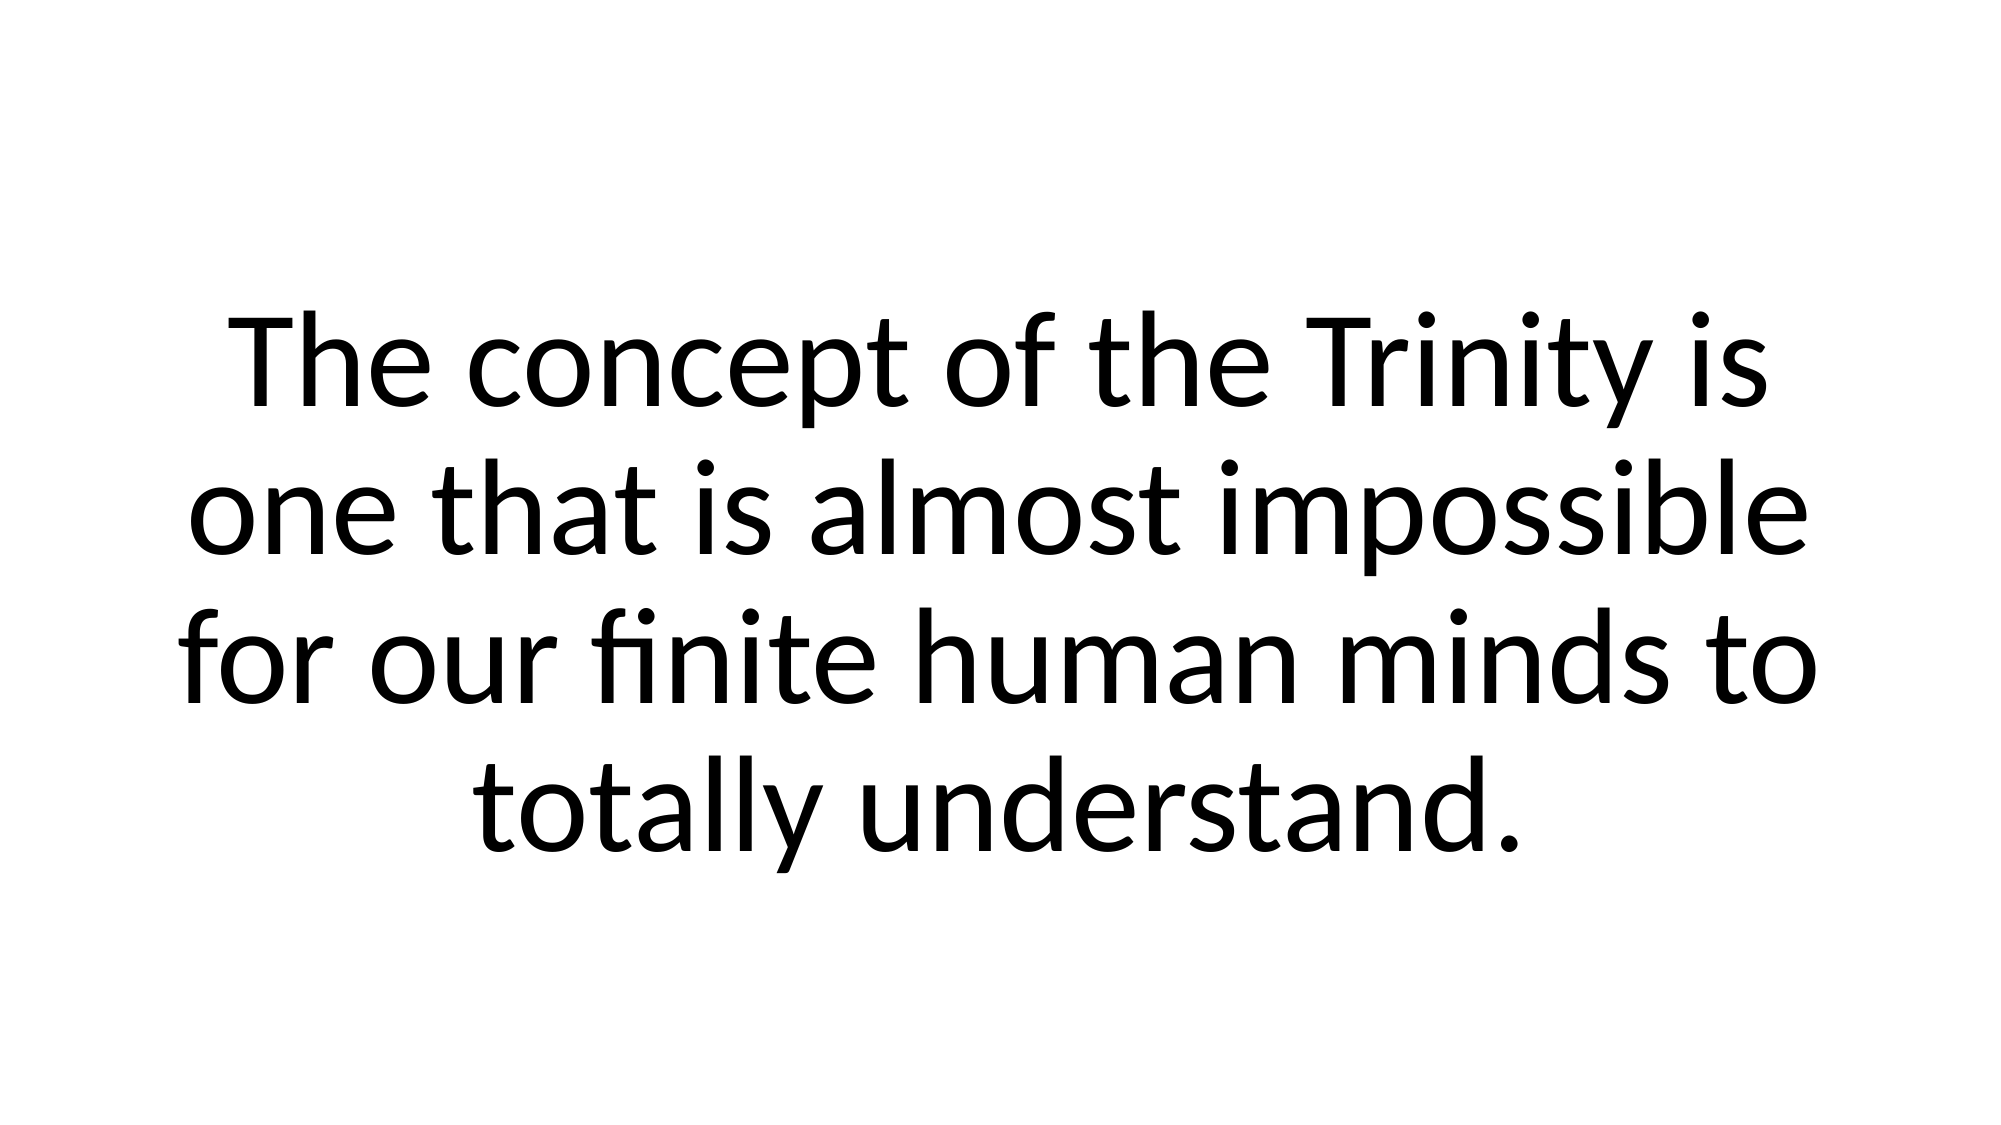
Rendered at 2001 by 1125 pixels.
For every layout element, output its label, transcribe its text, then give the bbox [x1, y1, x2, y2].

list The concept of the Trinity is one that is almost impossible for our finite human minds to totally understand. [137, 94, 1863, 1014]
